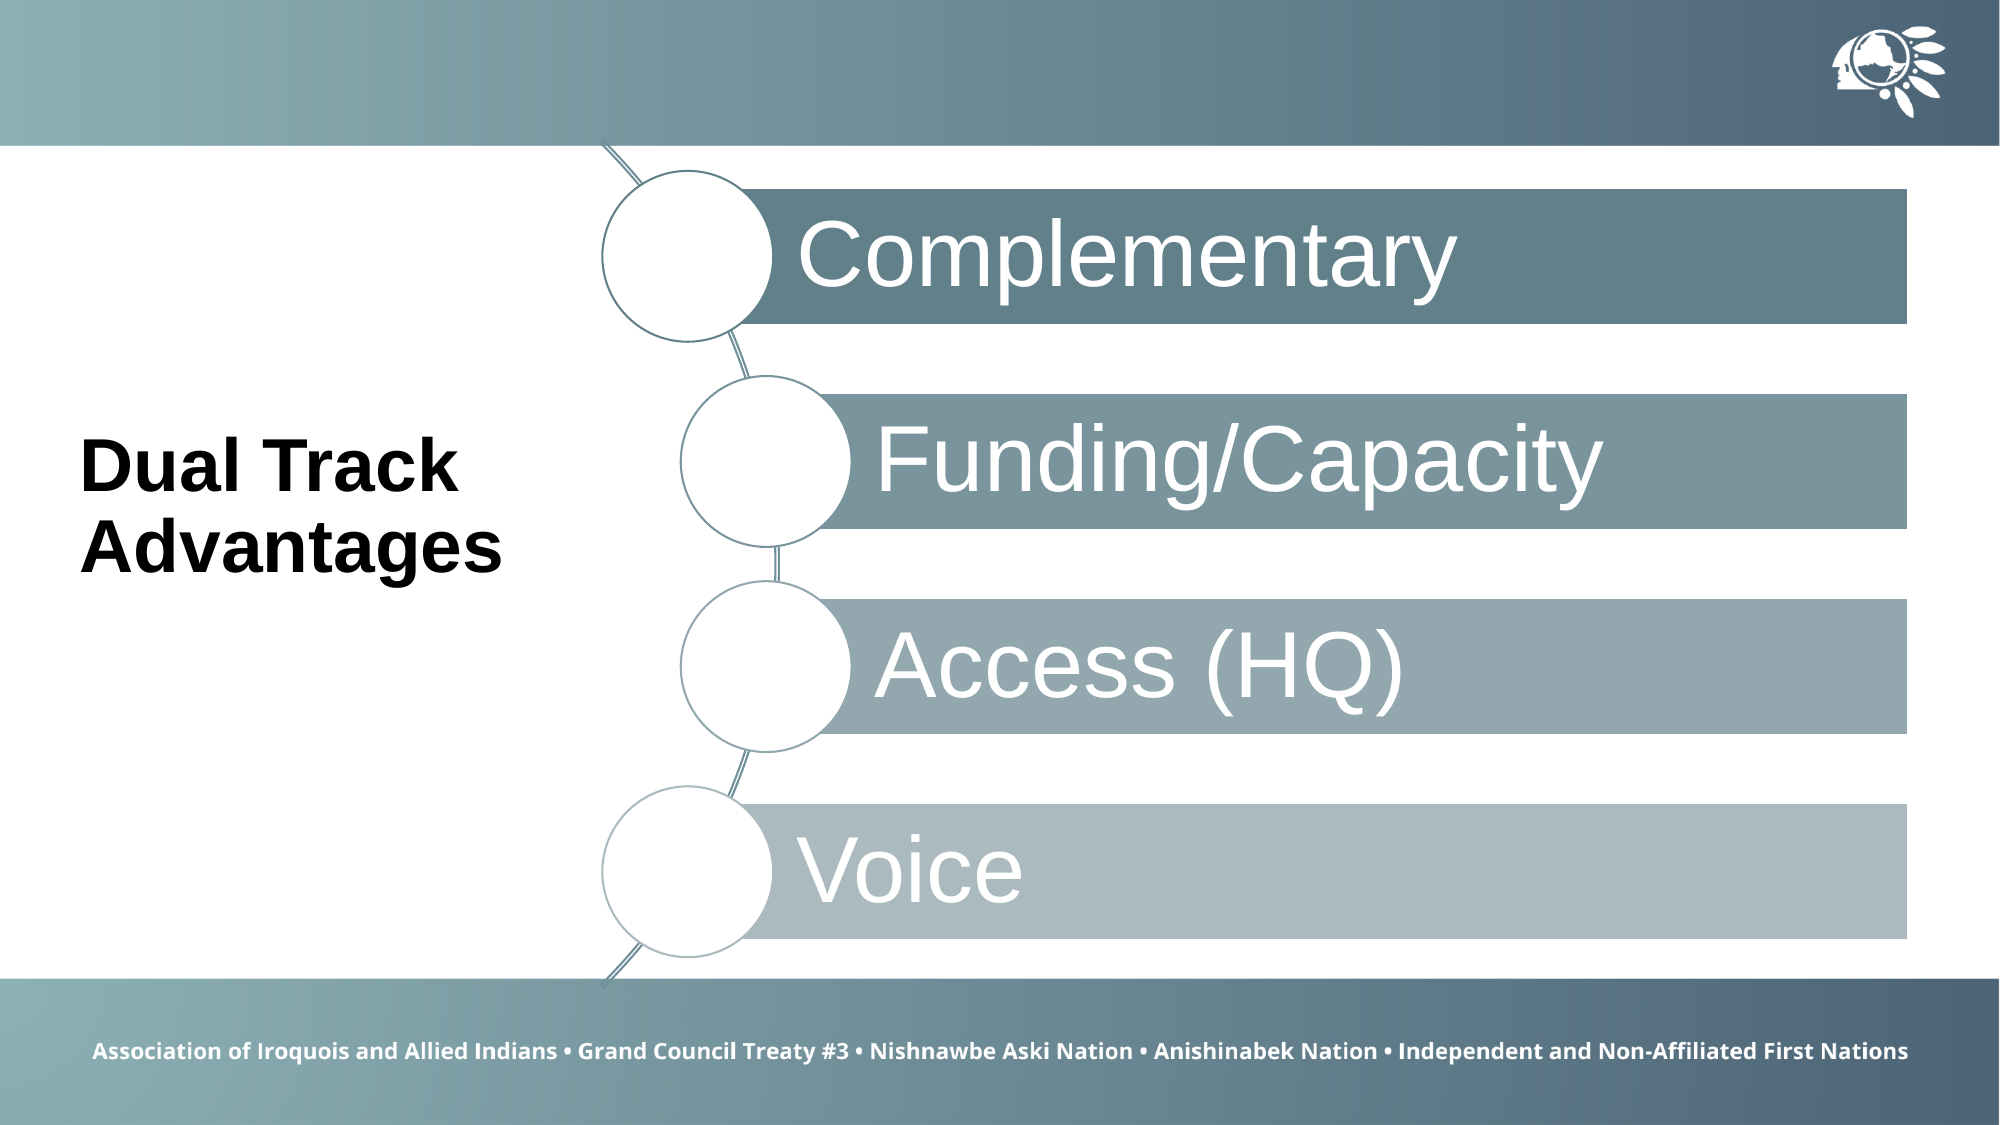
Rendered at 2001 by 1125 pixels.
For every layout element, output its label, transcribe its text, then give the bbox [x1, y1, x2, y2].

picture [0, 0, 2000, 1125]
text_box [587, 119, 1921, 1009]
list Dual Track Advantages [64, 419, 587, 848]
